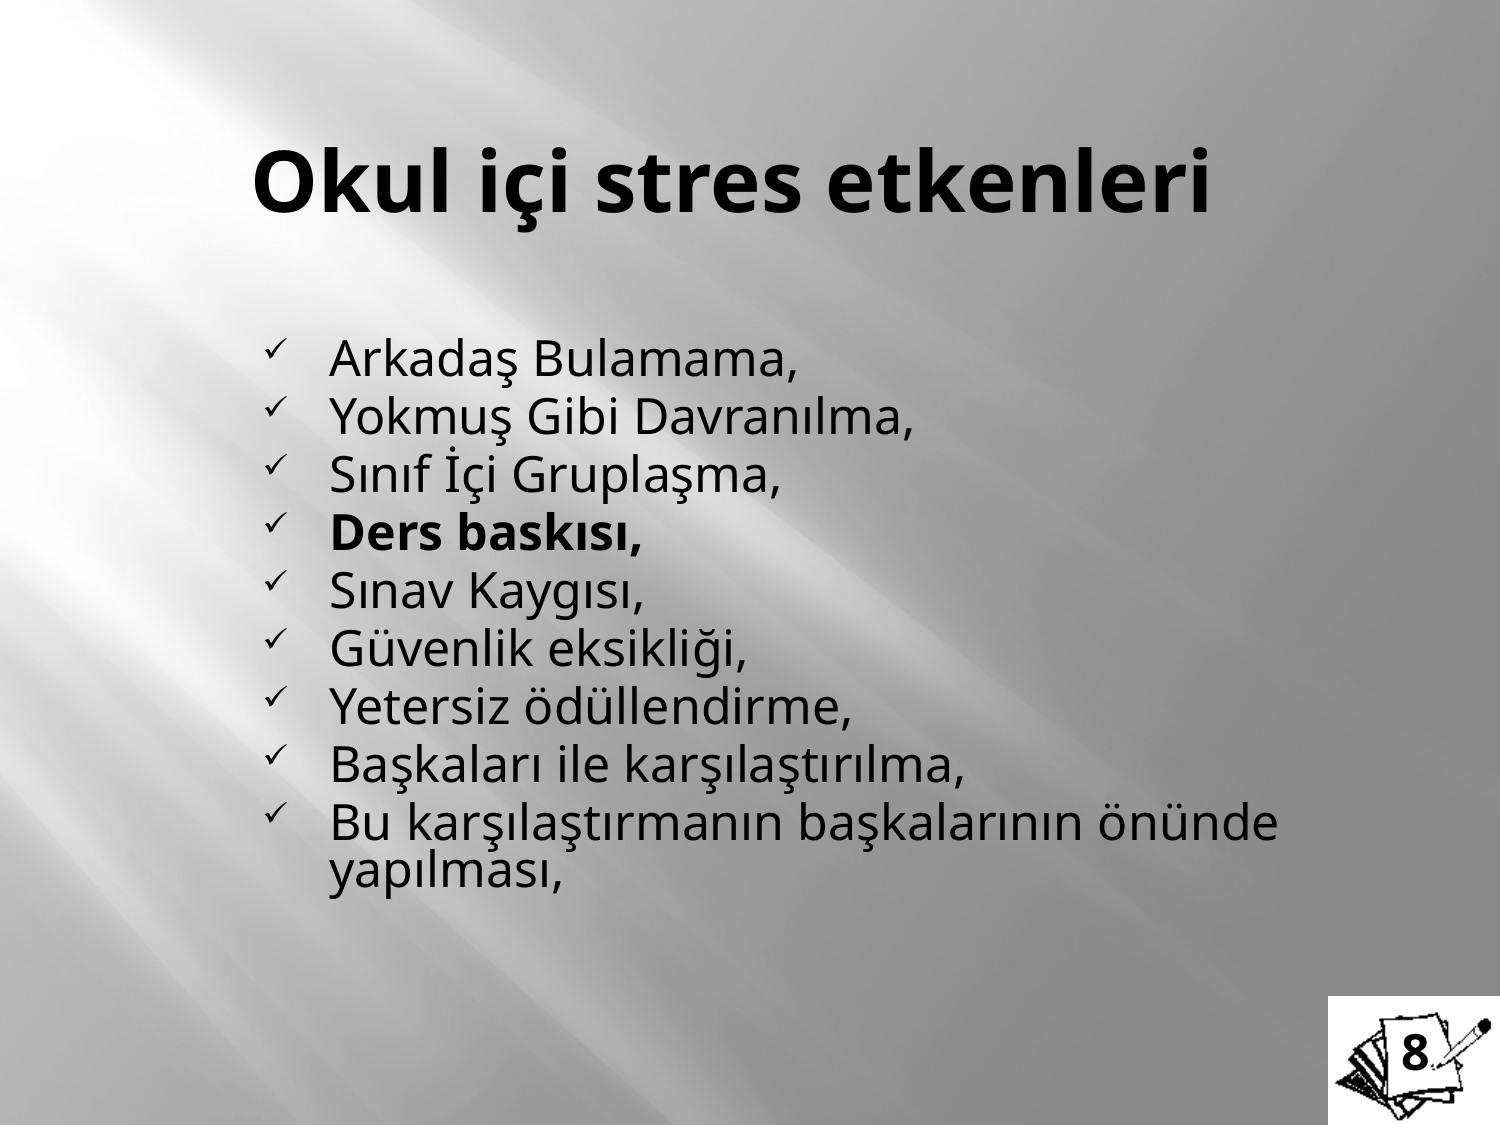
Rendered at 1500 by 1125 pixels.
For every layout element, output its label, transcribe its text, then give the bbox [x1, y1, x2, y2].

title Okul içi stres etkenleri [93, 58, 1373, 299]
picture [0, 0, 1500, 1125]
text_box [1328, 995, 1500, 1125]
list Arkadaş Bulamama, Yokmuş Gibi Davranılma, Sınıf İçi Gruplaşma, Ders baskısı, Sınav Kaygısı, Güvenlik eksikliği, Yetersiz ödüllendirme, Başkaları ile karşılaştırılma, Bu karşılaştırmanın başkalarının önünde yapılması, [225, 331, 1500, 1006]
